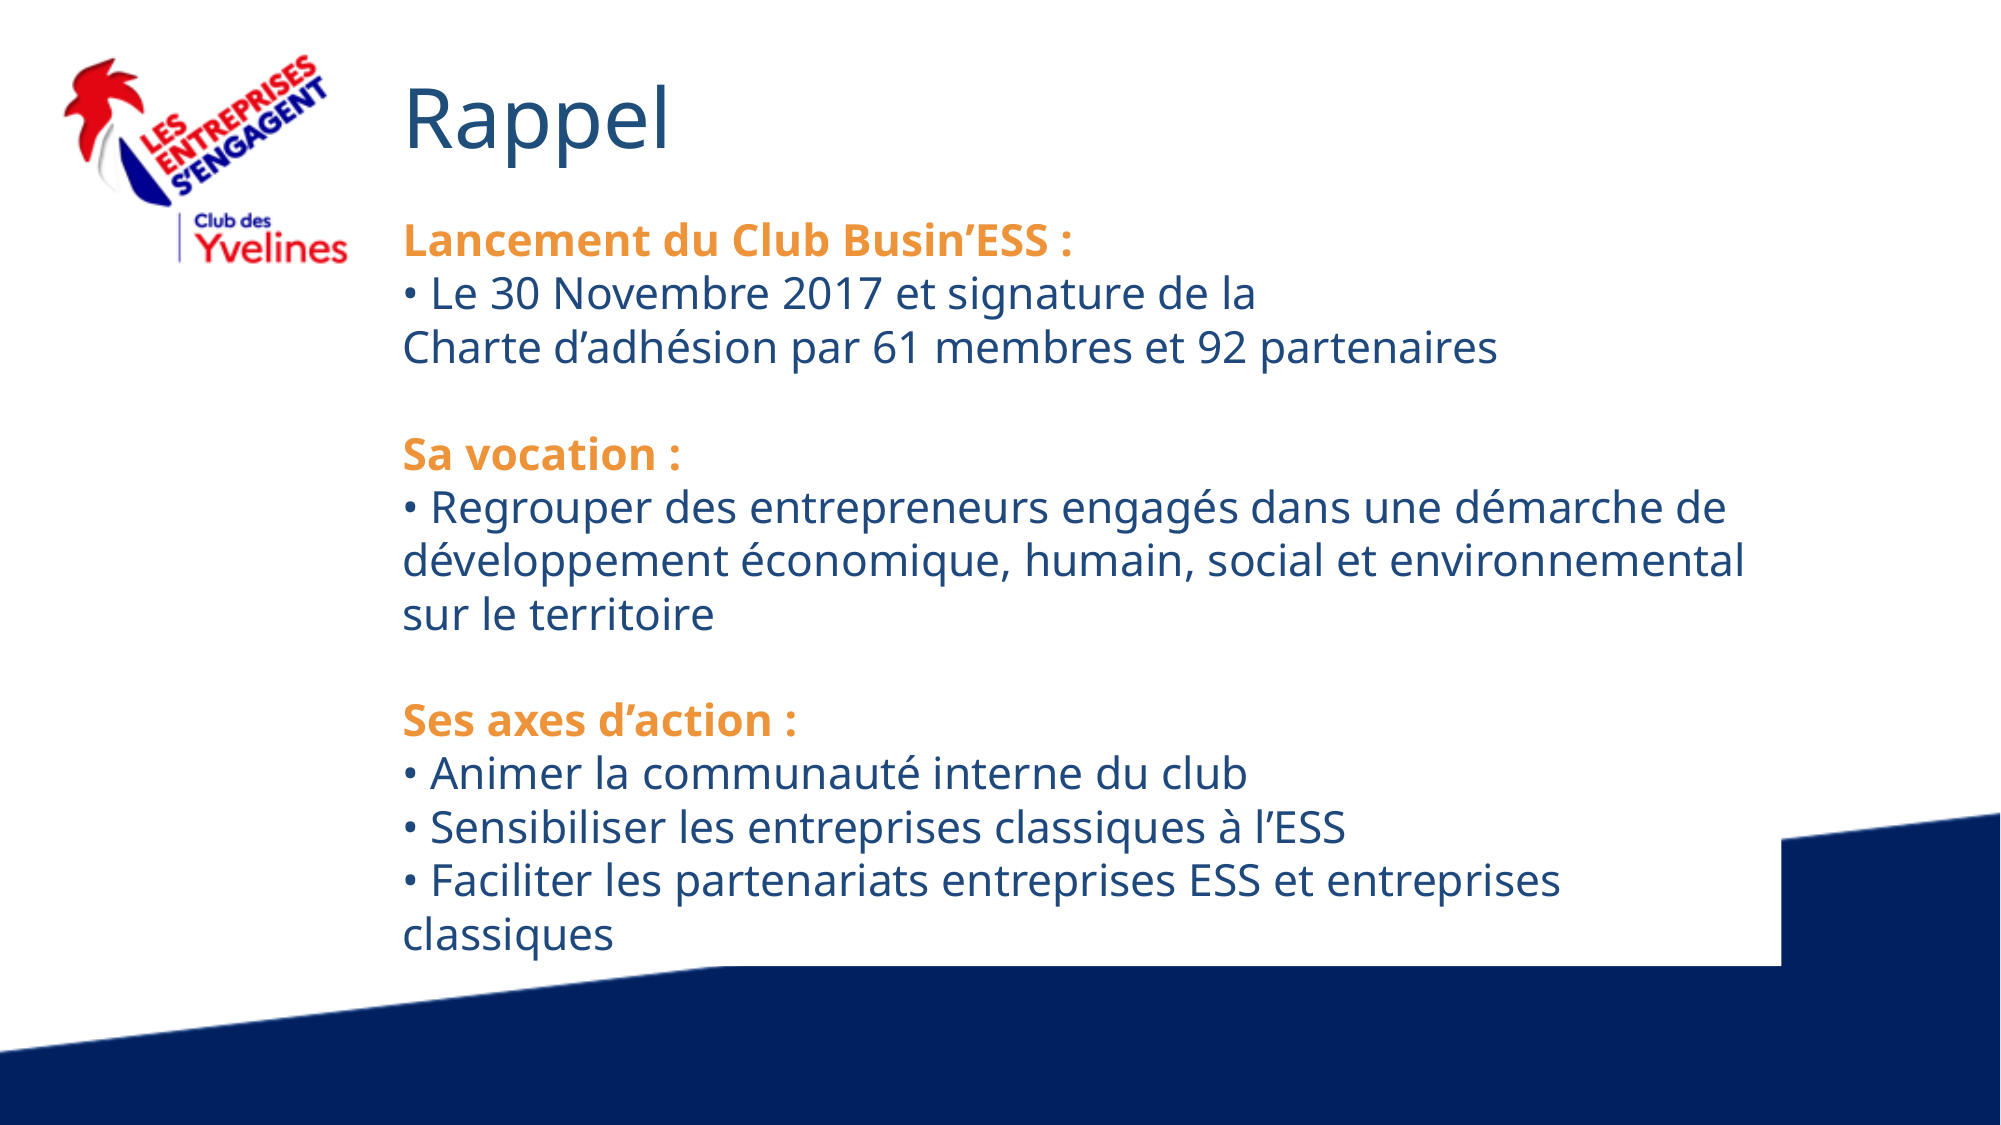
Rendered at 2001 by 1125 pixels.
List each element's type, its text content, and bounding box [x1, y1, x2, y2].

text_box Lancement du Club Busin’ESS : • Le 30 Novembre 2017 et signature de la Charte d’adhésion par 61 membres et 92 partenaires Sa vocation : • Regrouper des entrepreneurs engagés dans une démarche de développement économique, humain, social et environnemental sur le territoire Ses axes d’action : • Animer la communauté interne du club • Sensibiliser les entreprises classiques à l’ESS • Faciliter les partenariats entreprises ESS et entreprises classiques [387, 204, 1782, 967]
picture [0, 0, 2001, 1125]
text_box Rappel [387, 57, 1491, 173]
